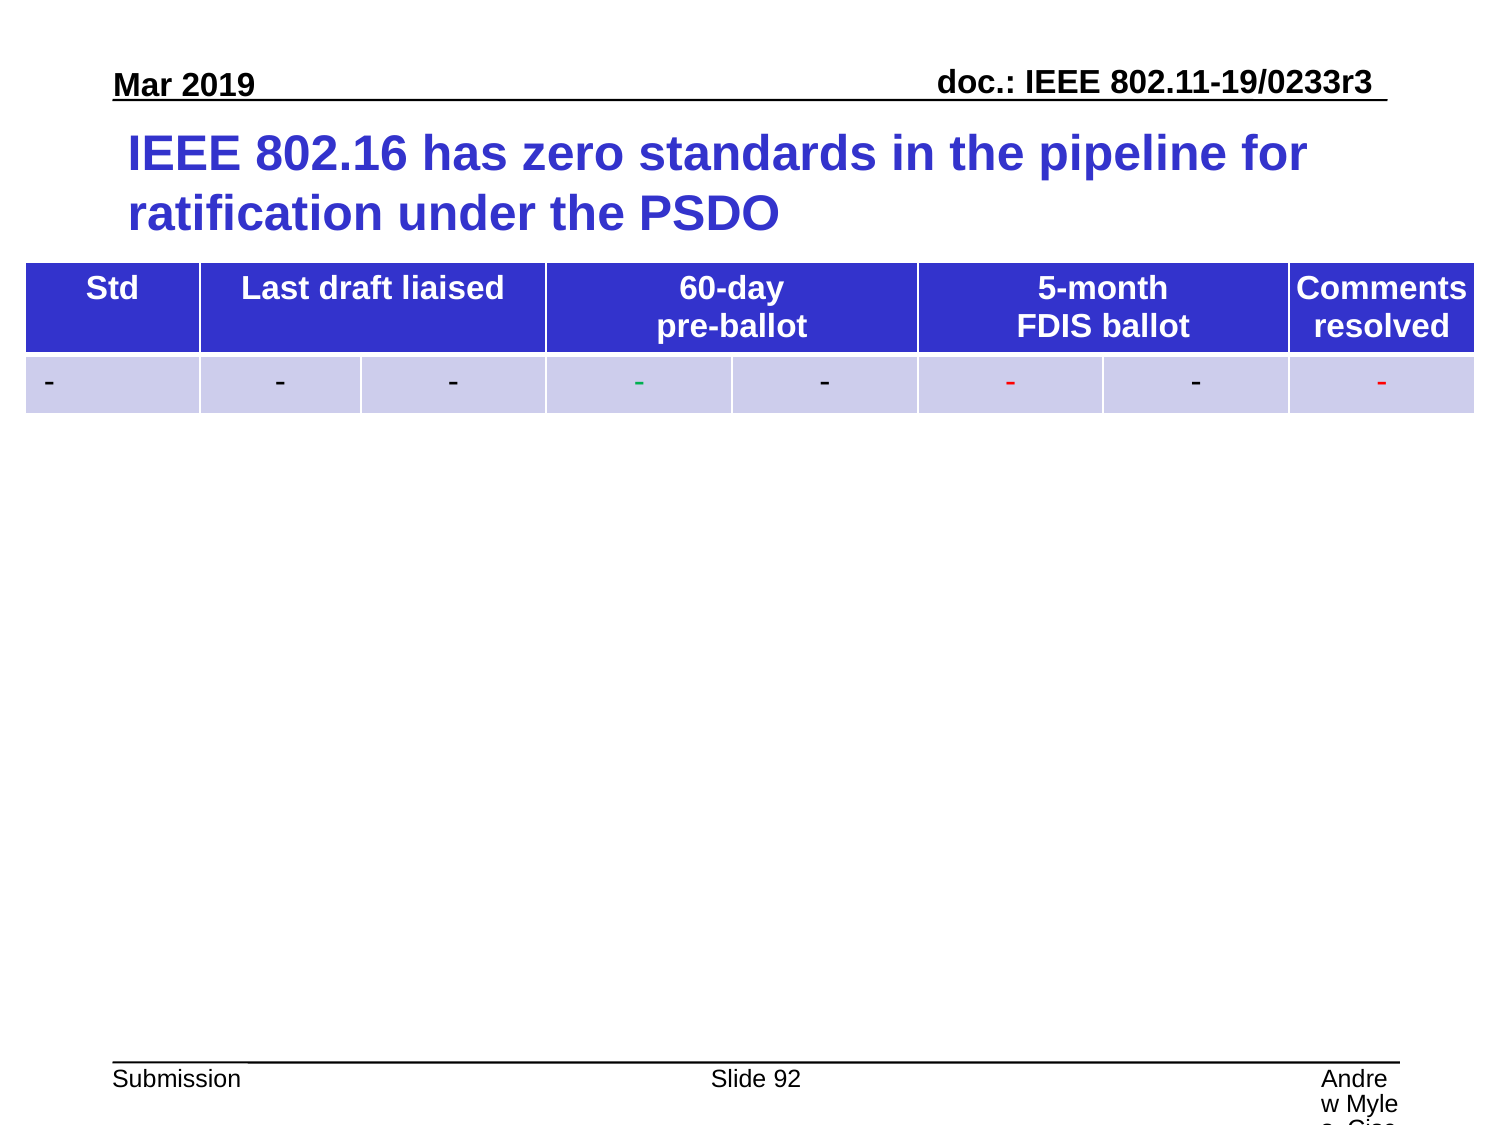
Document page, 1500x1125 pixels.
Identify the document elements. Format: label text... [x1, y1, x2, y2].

table_cell - [547, 357, 731, 413]
table_header Last draft liaised [201, 263, 545, 352]
table_cell - [1104, 357, 1288, 413]
table_header 5-month FDIS ballot [919, 263, 1288, 352]
title IEEE 802.16 has zero standards in the pipeline for ratification under the PSDO [112, 112, 1388, 262]
table_cell - [201, 357, 360, 413]
table_cell - [919, 357, 1102, 413]
table_cell - [362, 357, 545, 413]
table_header Comments resolved [1290, 263, 1474, 352]
table_cell - [1290, 357, 1474, 413]
table_header Std [26, 263, 199, 352]
table_cell - [26, 357, 199, 413]
table_cell - [733, 357, 917, 413]
table_header 60-day pre-ballot [547, 263, 917, 352]
slide_number Slide 92 [709, 1061, 803, 1093]
footer Andrew Myles, Cisco [1320, 1061, 1402, 1093]
